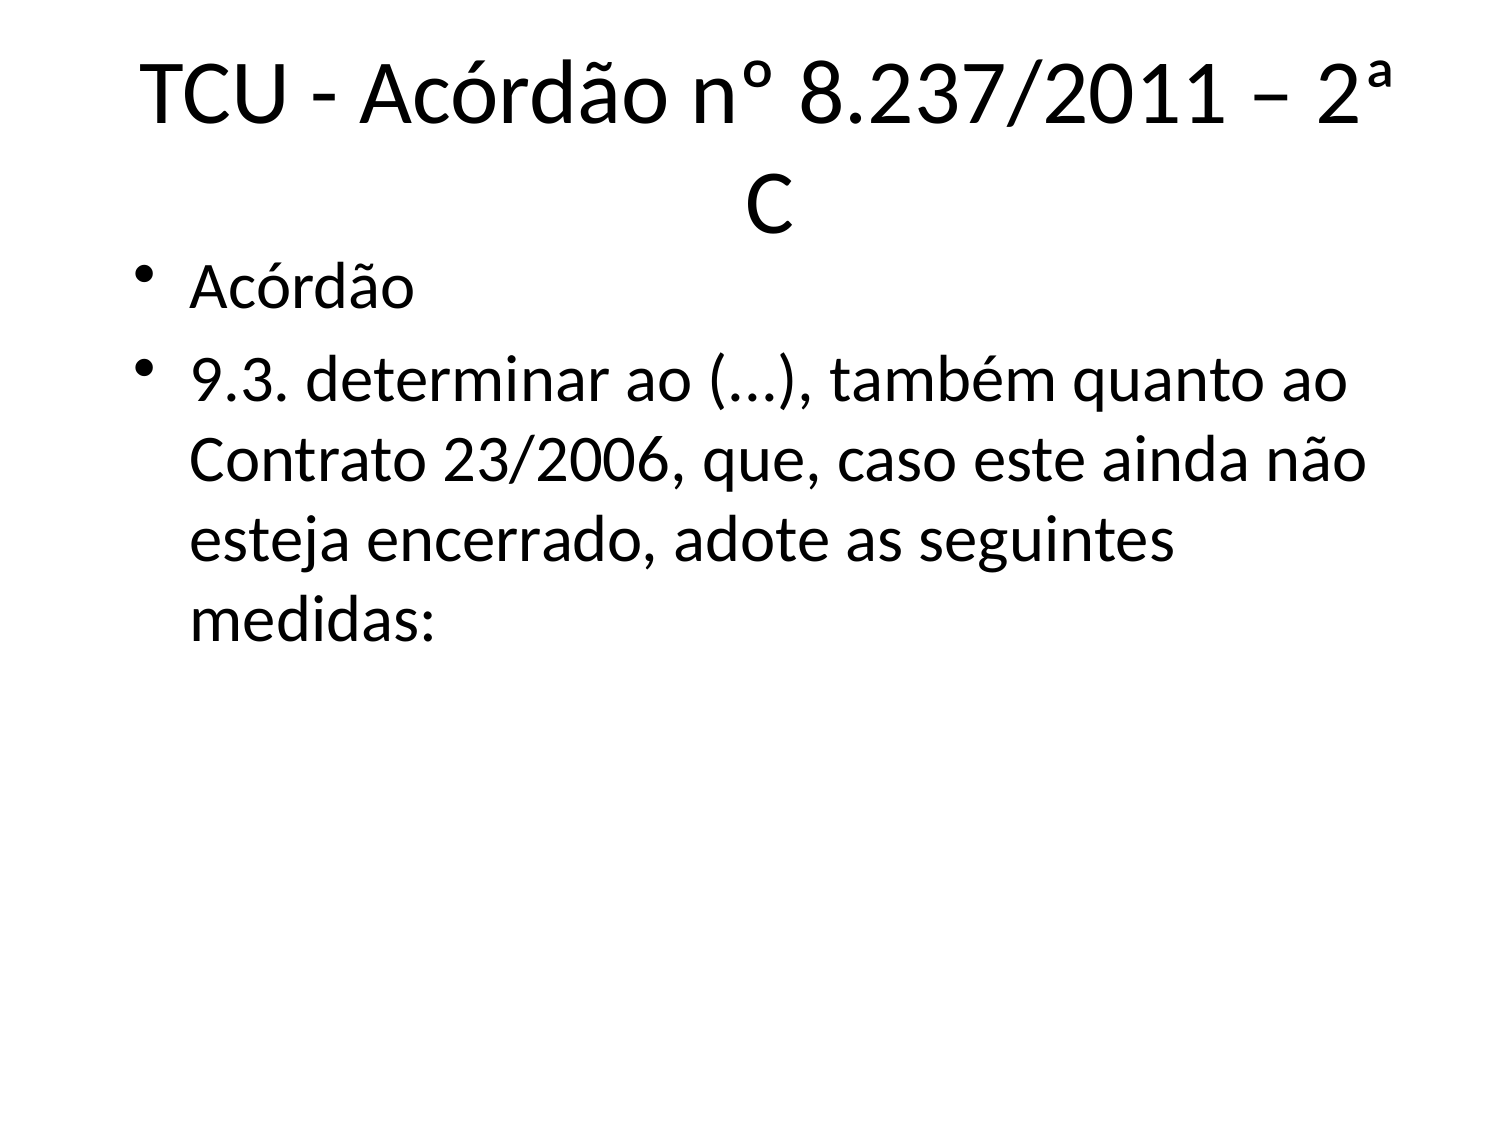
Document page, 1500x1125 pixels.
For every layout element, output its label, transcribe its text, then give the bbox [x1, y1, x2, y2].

title TCU - Acórdão nº 8.237/2011 – 2ª C [116, 48, 1424, 235]
list Acórdão 9.3. determinar ao (...), também quanto ao Contrato 23/2006, que, caso este ainda não esteja encerrado, adote as seguintes medidas: [118, 234, 1424, 863]
